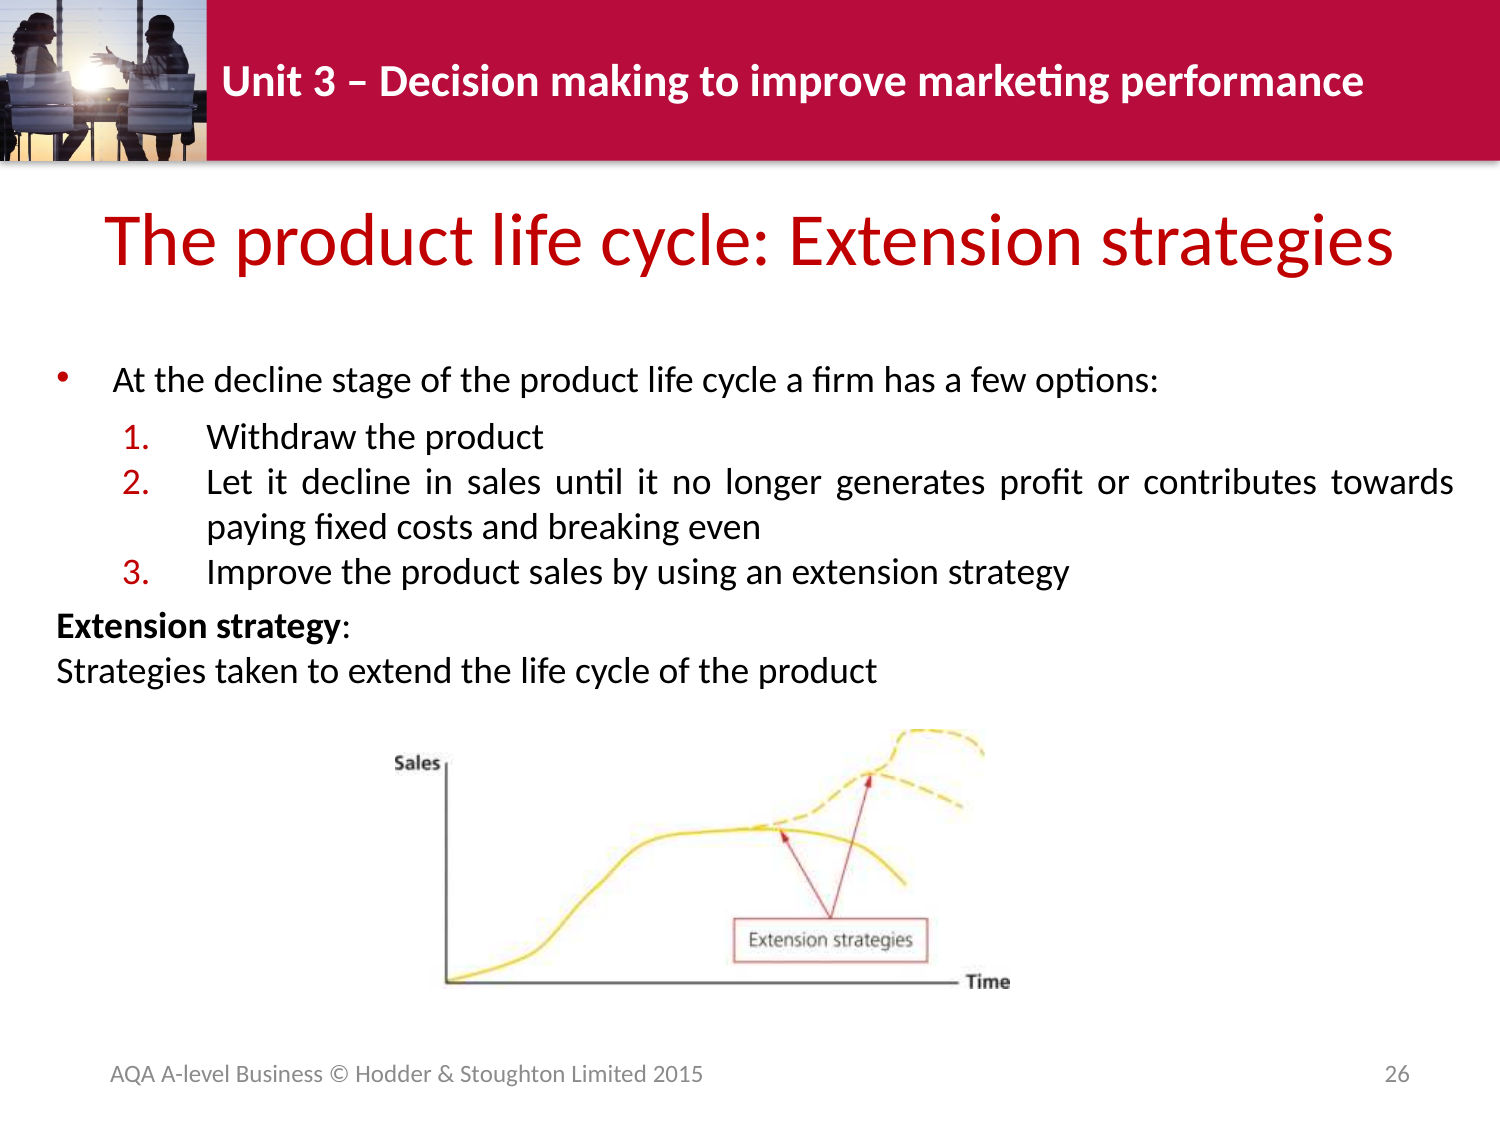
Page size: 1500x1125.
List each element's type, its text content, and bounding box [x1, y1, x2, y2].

slide_number 26 [1074, 1042, 1425, 1103]
picture [0, 0, 207, 160]
picture [395, 729, 1011, 989]
footer AQA A-level Business © Hodder & Stoughton Limited 2015 [76, 1042, 739, 1103]
text_box The product life cycle: Extension strategies [0, 160, 1500, 311]
list At the decline stage of the product life cycle a firm has a few options: Withdraw the product Let it decline in sales until it no longer generates profit or contributes towards paying fixed costs and breaking even Improve the product sales by using an extension strategy Extension strategy: Strategies taken to extend the life cycle of the product [41, 338, 1471, 718]
